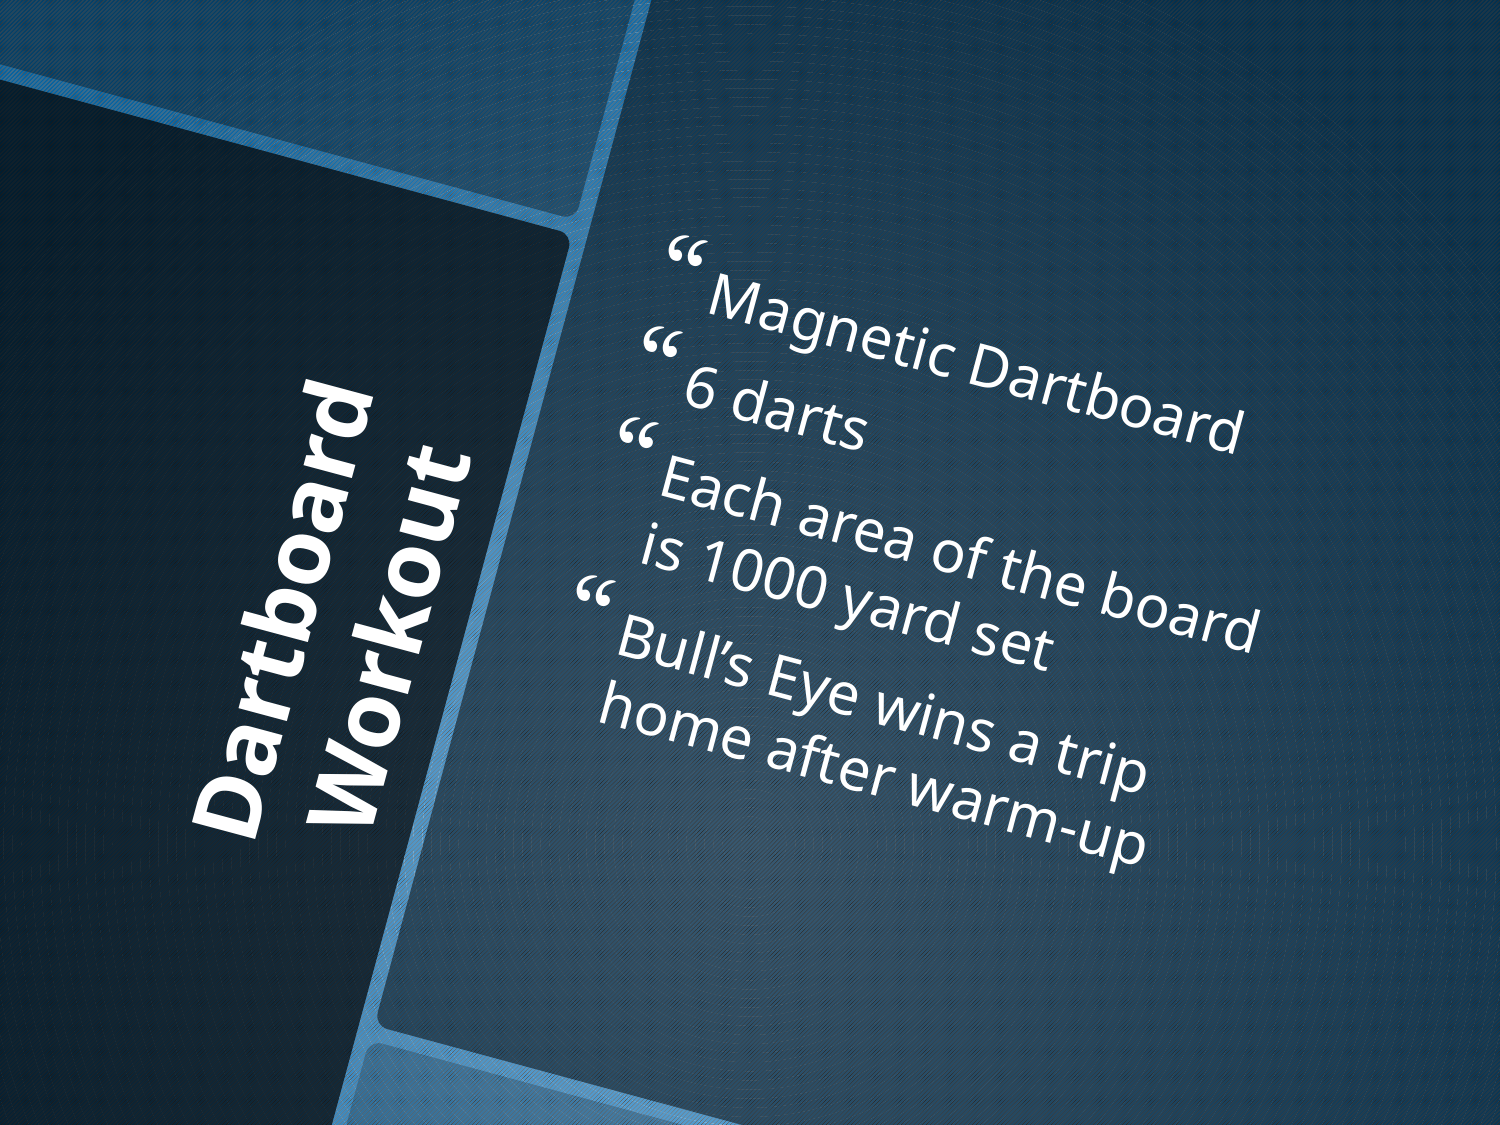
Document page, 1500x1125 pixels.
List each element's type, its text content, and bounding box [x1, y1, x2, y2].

title Dartboard Workout [69, 181, 554, 1056]
list Magnetic Dartboard 6 darts Each area of the board is 1000 yard set Bull’s Eye wins a trip home after warm-up [475, 72, 1430, 1076]
